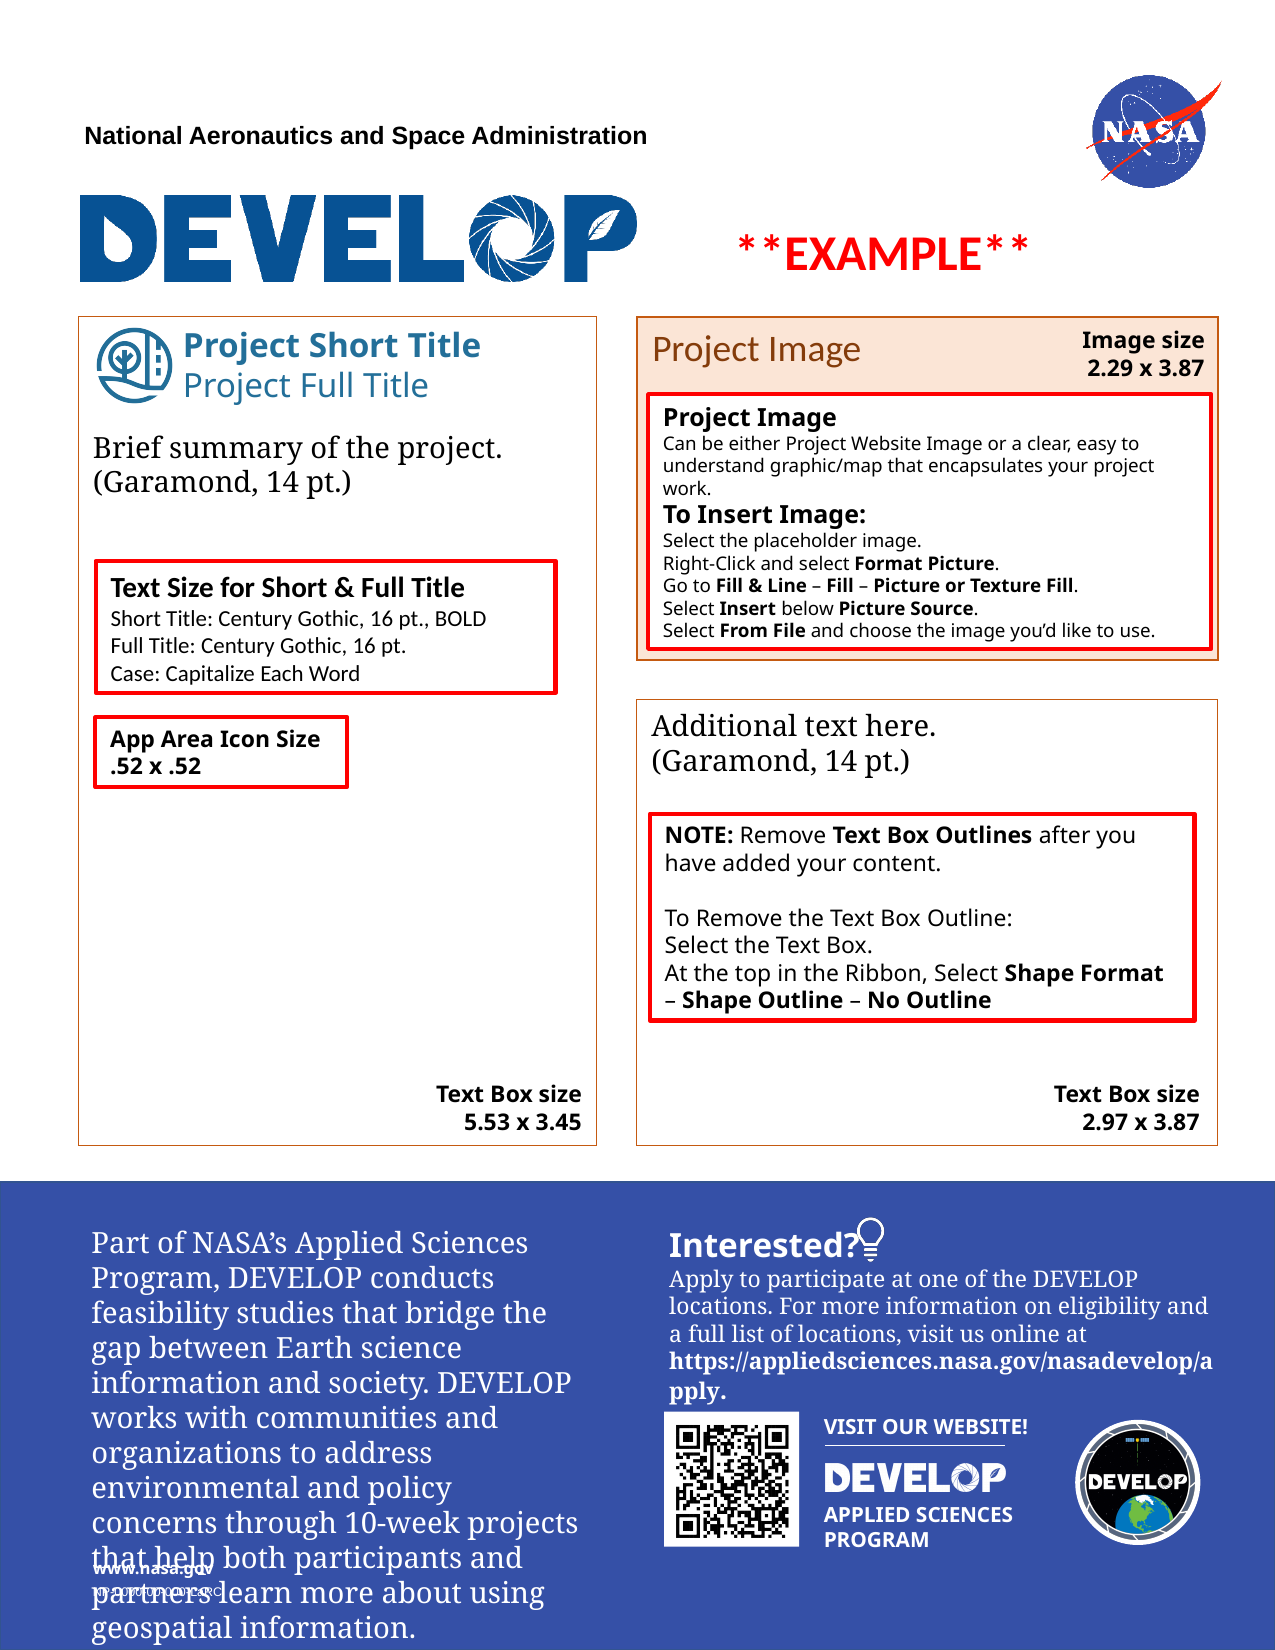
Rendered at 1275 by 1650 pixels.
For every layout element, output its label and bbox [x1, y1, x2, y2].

picture [95, 326, 174, 405]
picture [845, 1214, 896, 1265]
picture [1080, 1424, 1195, 1540]
picture [1075, 64, 1232, 198]
picture [654, 1404, 807, 1555]
picture [80, 195, 637, 282]
